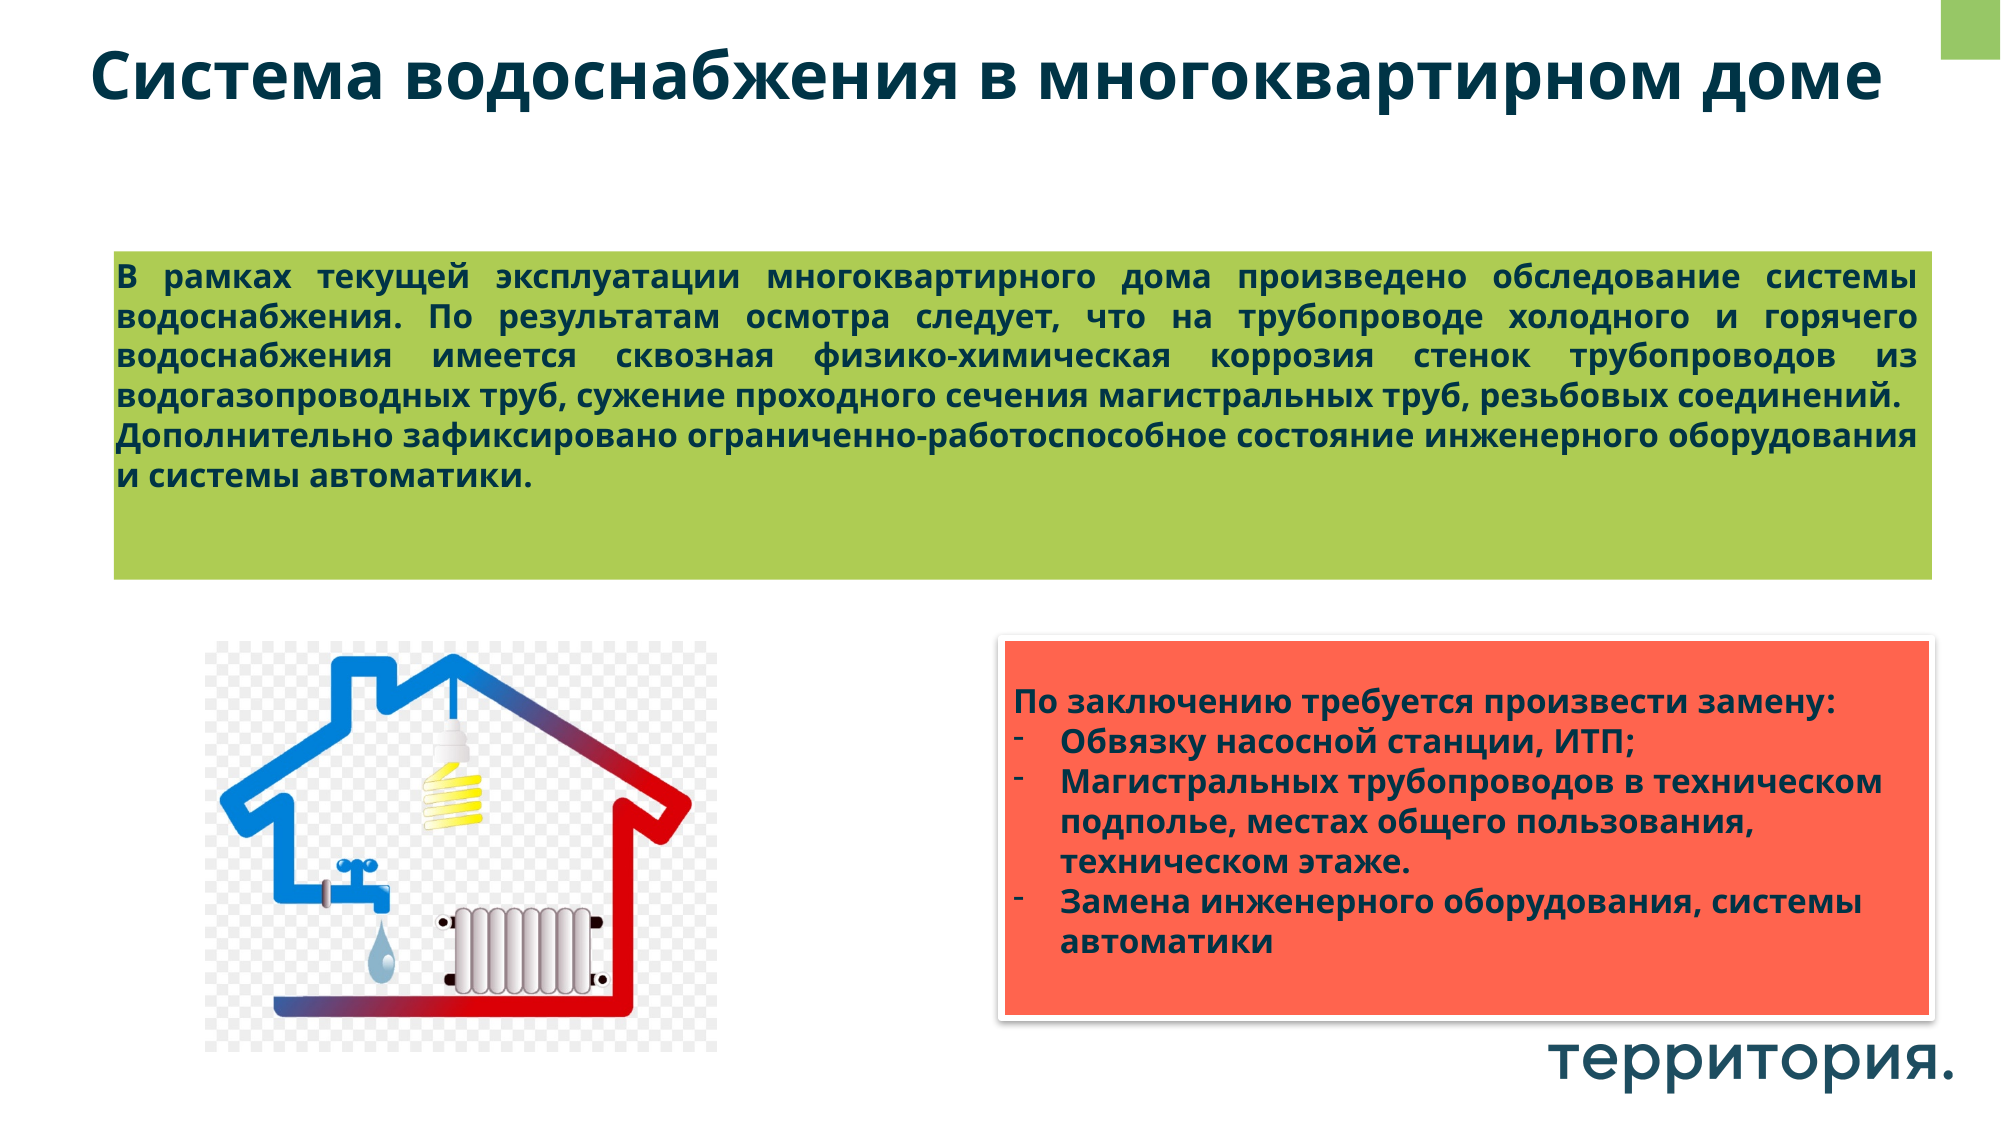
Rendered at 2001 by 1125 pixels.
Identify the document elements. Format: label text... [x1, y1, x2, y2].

text_box По заключению требуется произвести замену: Обвязку насосной станции, ИТП; Магистральных трубопроводов в техническом подполье, местах общего пользования, техническом этаже. Замена инженерного оборудования, системы автоматики [1001, 633, 1933, 1052]
text_box В рамках текущей эксплуатации многоквартирного дома произведено обследование системы водоснабжения. По результатам осмотра следует, что на трубопроводе холодного и горячего водоснабжения имеется сквозная физико-химическая коррозия стенок трубопроводов из водогазопроводных труб, сужение проходного сечения магистральных труб, резьбовых соединений. Дополнительно зафиксировано ограниченно-работоспособное состояние инженерного оборудования и системы автоматики. [104, 243, 1932, 568]
title Система водоснабжения в многоквартирном доме [20, 20, 1954, 238]
text_box [112, 249, 1934, 582]
picture [1548, 1044, 1953, 1094]
picture [204, 641, 718, 1052]
